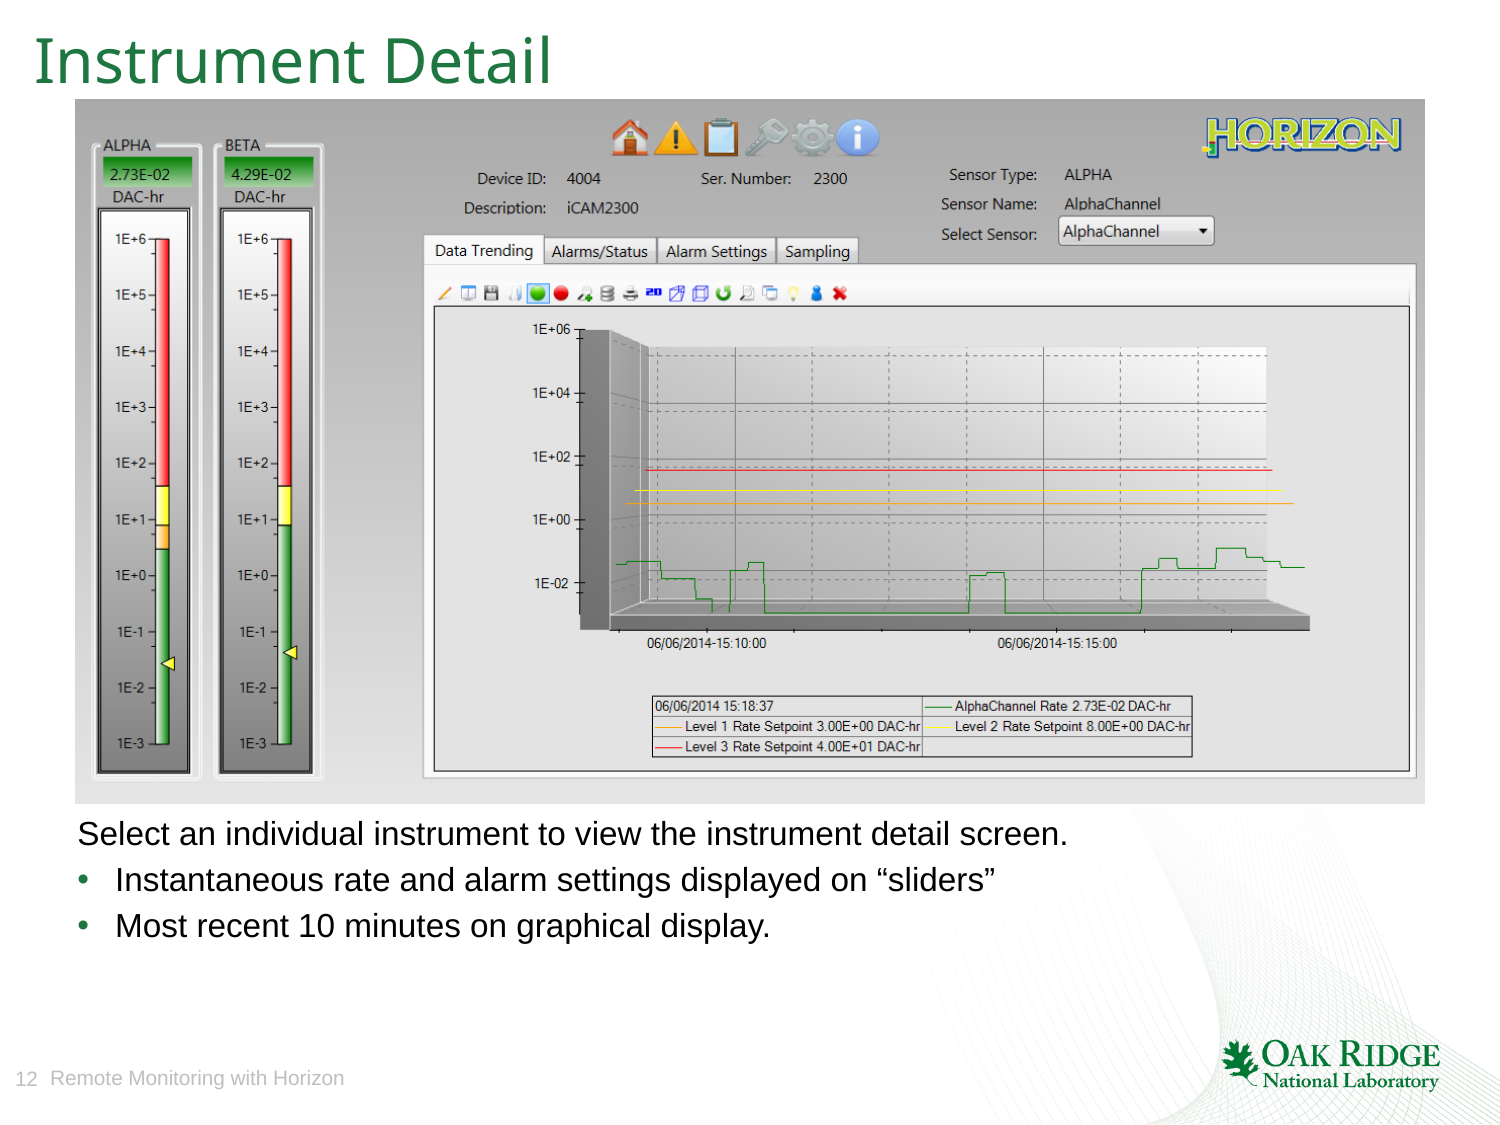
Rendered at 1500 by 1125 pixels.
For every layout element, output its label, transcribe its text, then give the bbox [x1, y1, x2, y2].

list Select an individual instrument to view the instrument detail screen. Instantaneous rate and alarm settings displayed on “sliders” Most recent 10 minutes on graphical display. [62, 808, 1276, 955]
picture [0, 0, 1500, 1125]
title Instrument Detail [19, 25, 1460, 106]
